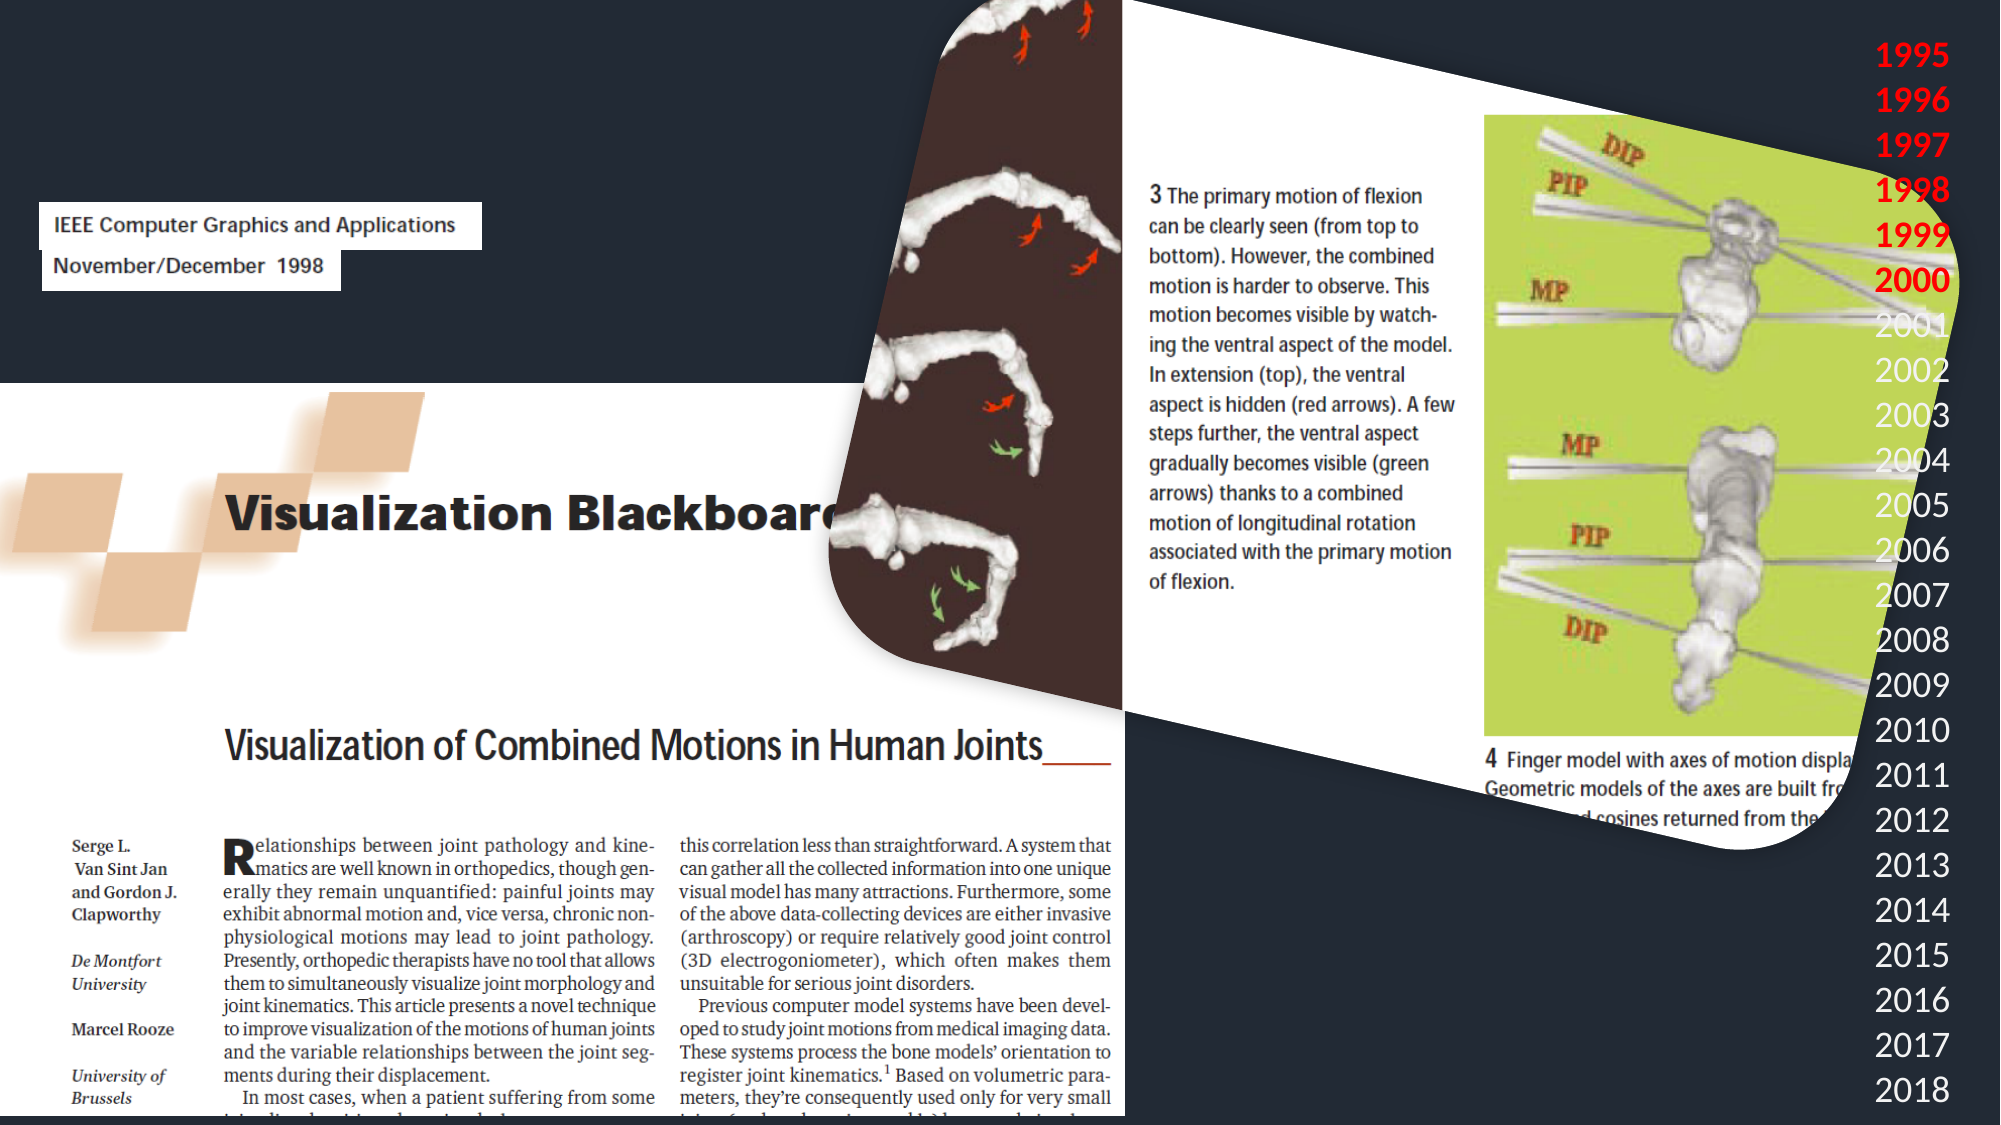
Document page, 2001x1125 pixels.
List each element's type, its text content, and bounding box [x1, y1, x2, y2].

text_box 1995 1996 1997 1998 1999 2000 2001 2002 2003 2004 2005 2006 2007 2008 2009 2010 2011 2012 2013 2014 2015 2016 2017 2018 [1859, 22, 1966, 1118]
picture [0, 0, 1918, 1116]
picture [39, 202, 482, 291]
